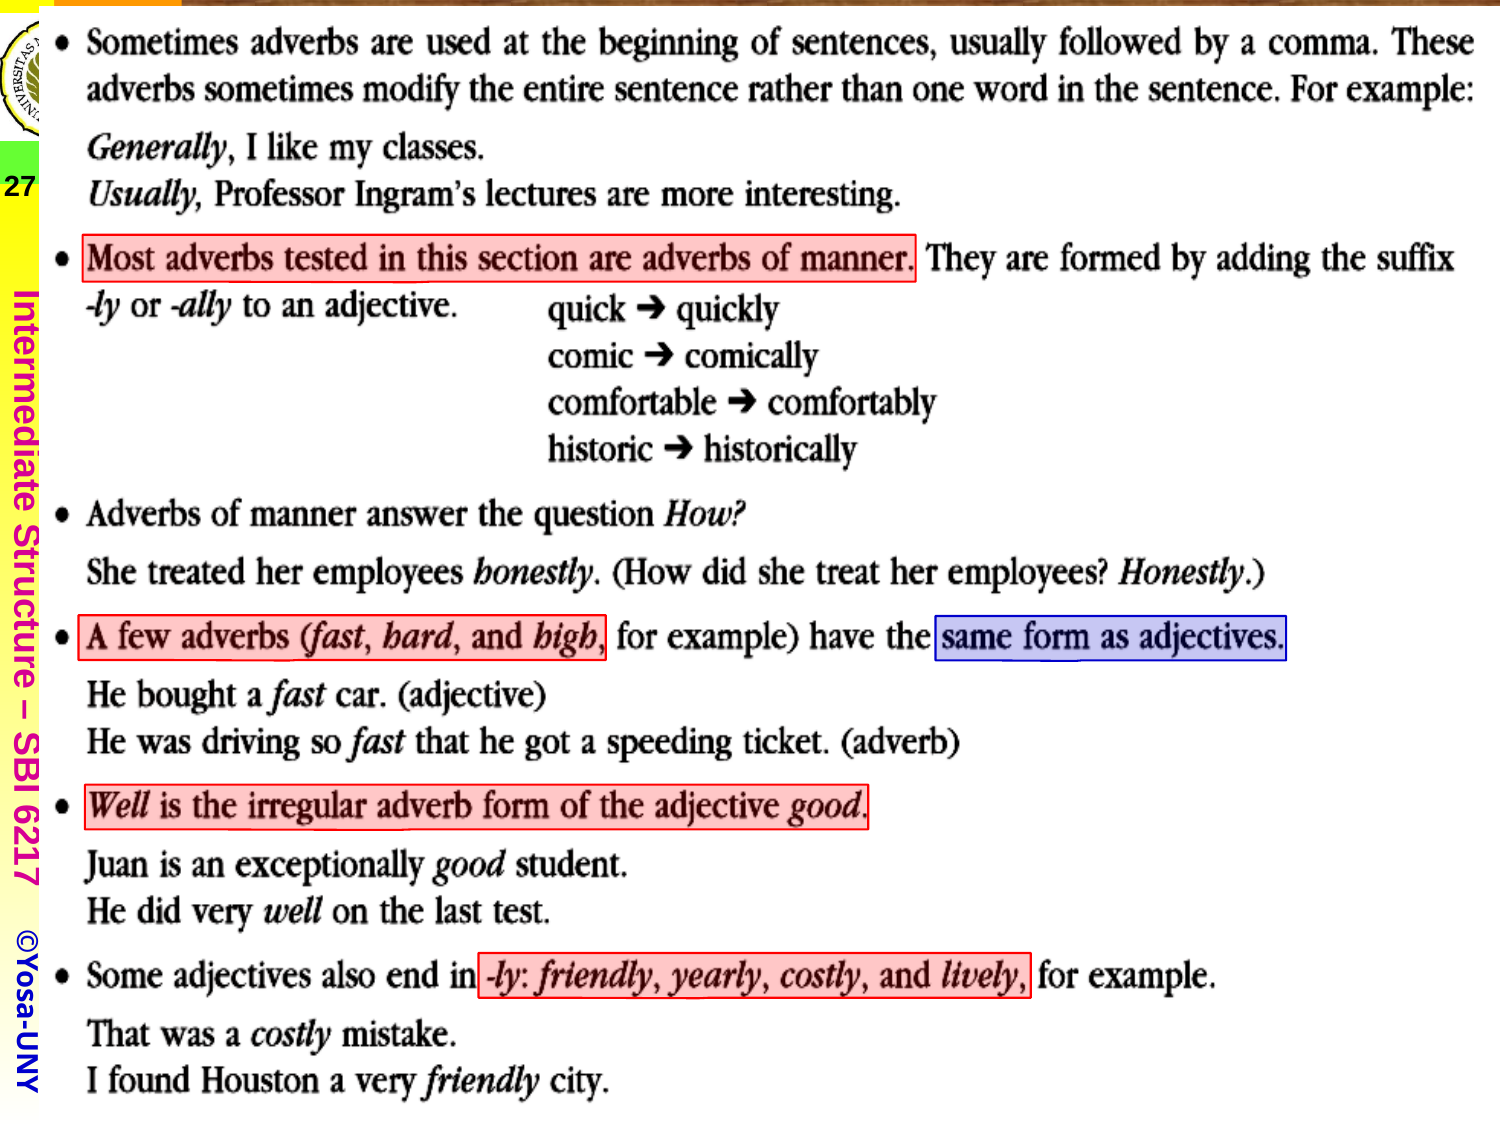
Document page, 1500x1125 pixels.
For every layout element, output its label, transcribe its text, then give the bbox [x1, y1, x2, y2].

picture [0, 0, 1500, 1125]
footer 27 [0, 124, 35, 228]
